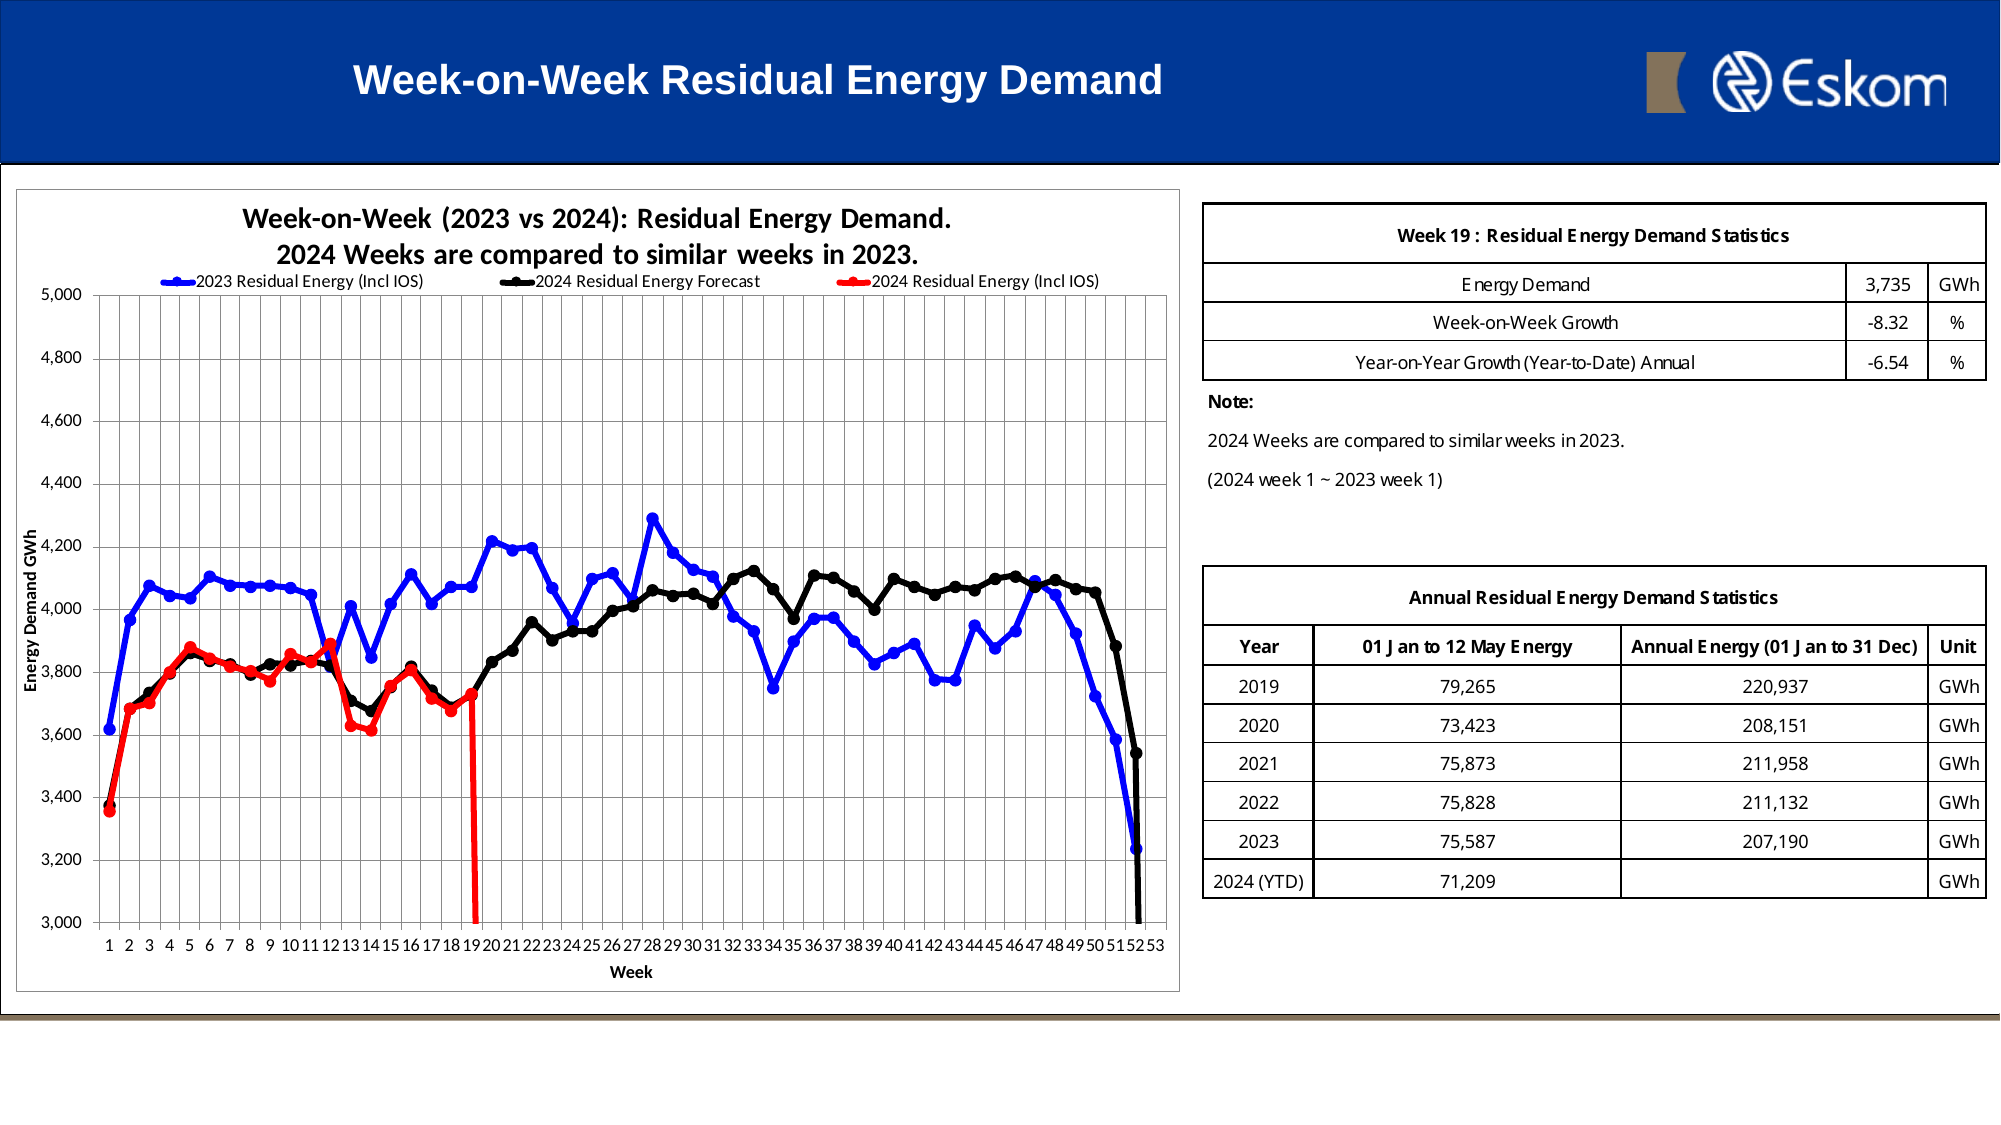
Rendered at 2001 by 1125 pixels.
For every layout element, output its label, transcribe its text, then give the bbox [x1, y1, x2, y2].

text_box Week-on-Week Residual Energy Demand [338, 27, 1284, 137]
picture [0, 163, 2000, 1016]
